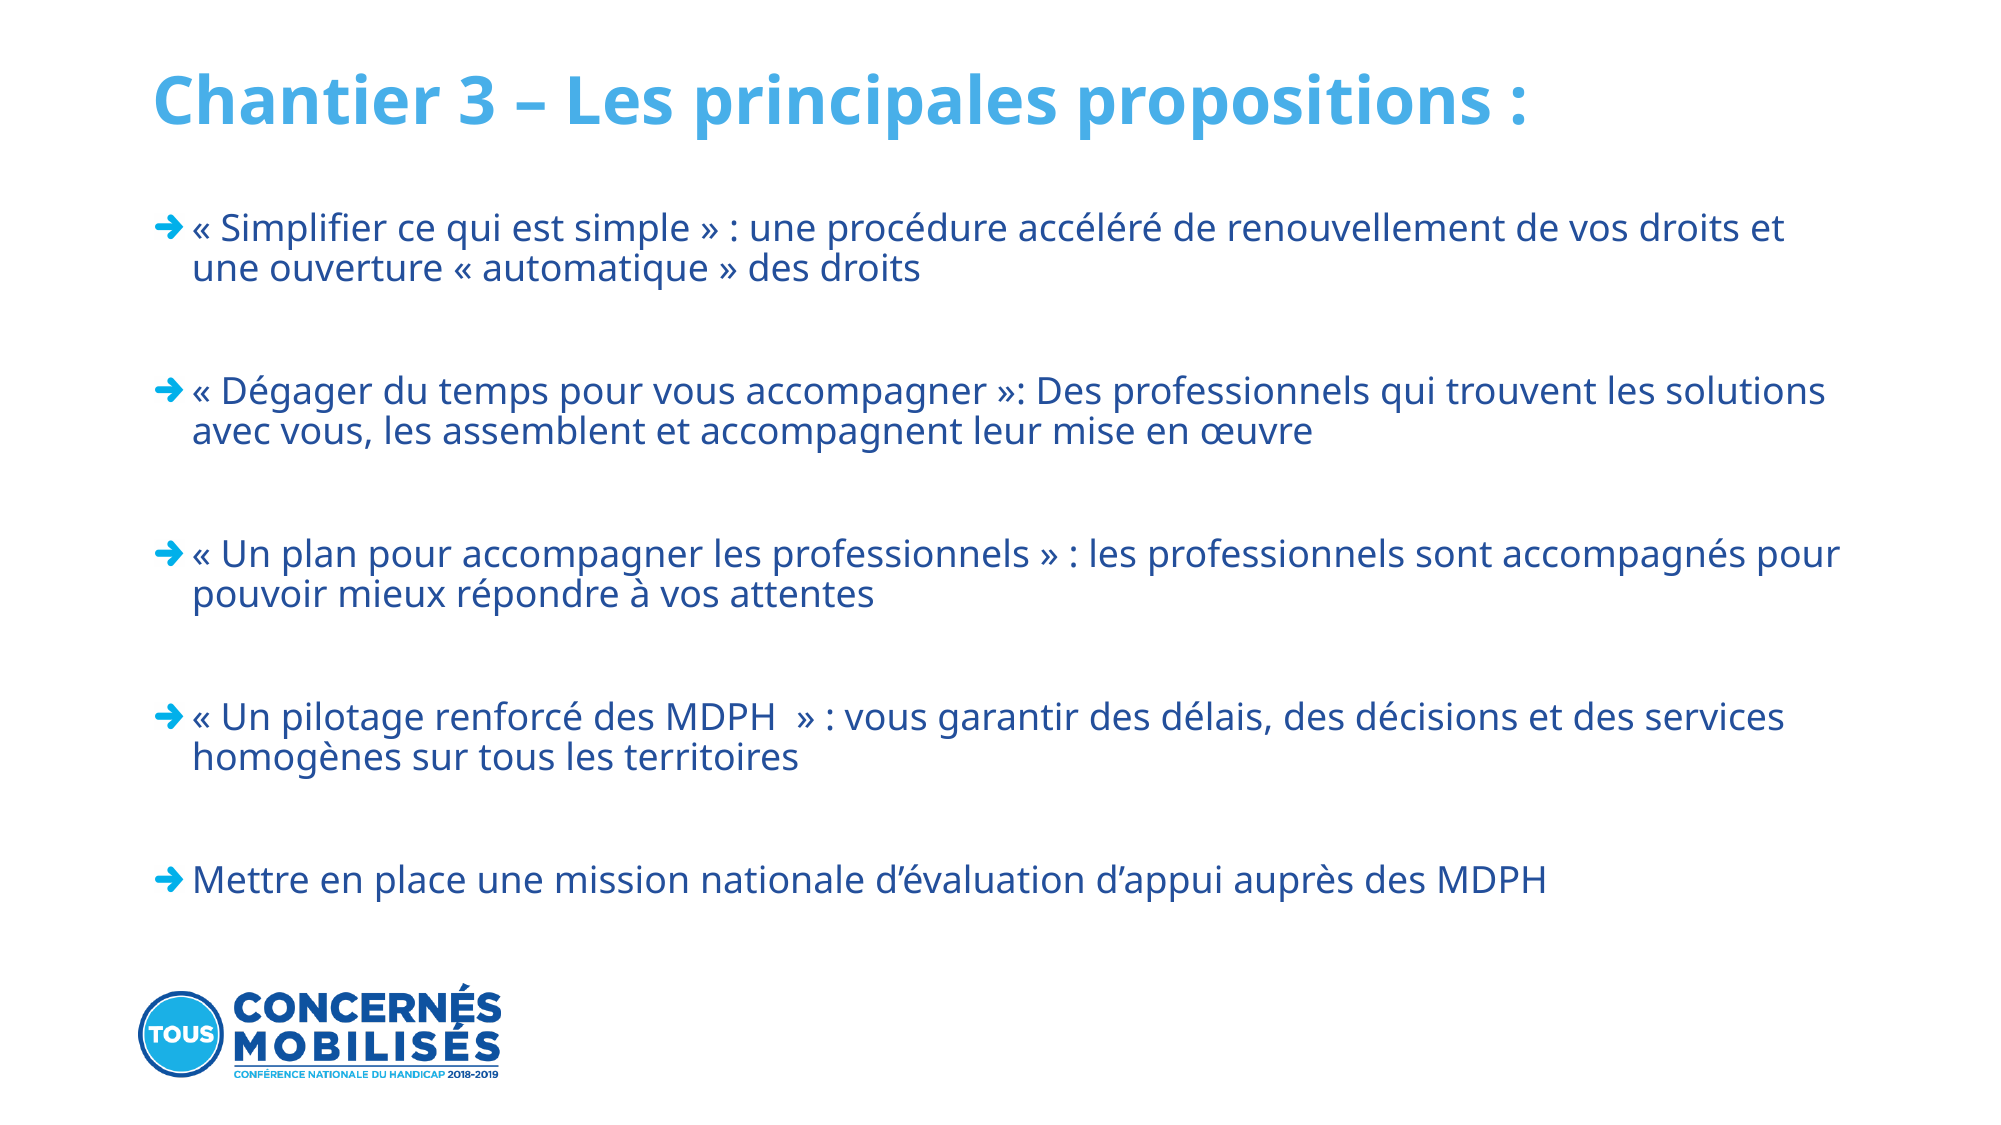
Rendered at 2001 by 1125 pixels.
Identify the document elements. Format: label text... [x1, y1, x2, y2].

text_box « Simplifier ce qui est simple » : une procédure accéléré de renouvellement de vos droits et une ouverture « automatique » des droits « Dégager du temps pour vous accompagner »: Des professionnels qui trouvent les solutions avec vous, les assemblent et accompagnent leur mise en œuvre « Un plan pour accompagner les professionnels » : les professionnels sont accompagnés pour pouvoir mieux répondre à vos attentes « Un pilotage renforcé des MDPH » : vous garantir des délais, des décisions et des services homogènes sur tous les territoires Mettre en place une mission nationale d’évaluation d’appui auprès des MDPH [139, 201, 1865, 1028]
picture [154, 702, 185, 730]
picture [154, 376, 185, 403]
picture [154, 539, 185, 567]
picture [138, 983, 501, 1078]
picture [154, 213, 185, 240]
picture [154, 555, 170, 567]
picture [154, 718, 170, 730]
picture [154, 228, 169, 240]
picture [154, 881, 170, 893]
title Chantier 3 – Les principales propositions : [137, 59, 1863, 278]
picture [154, 391, 169, 403]
picture [154, 865, 185, 893]
